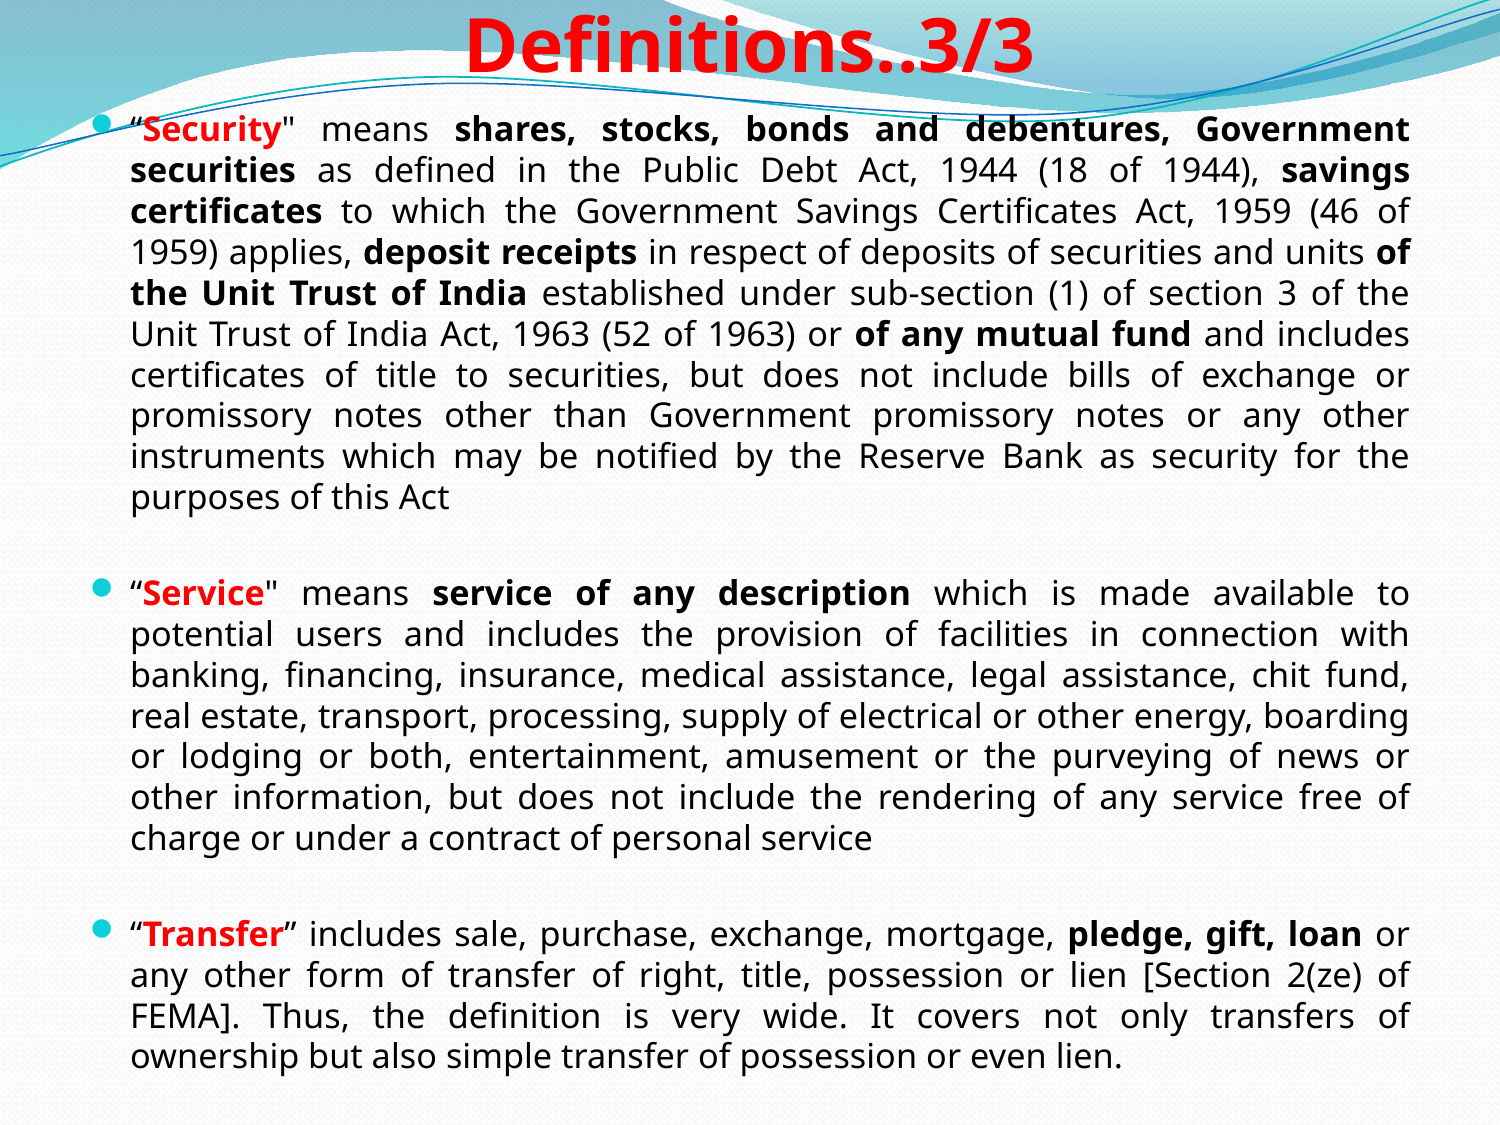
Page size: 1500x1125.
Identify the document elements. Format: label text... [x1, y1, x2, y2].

list “Security" means shares, stocks, bonds and debentures, Government securities as defined in the Public Debt Act, 1944 (18 of 1944), savings certificates to which the Government Savings Certificates Act, 1959 (46 of 1959) applies, deposit receipts in respect of deposits of securities and units of the Unit Trust of India established under sub-section (1) of section 3 of the Unit Trust of India Act, 1963 (52 of 1963) or of any mutual fund and includes certificates of title to securities, but does not include bills of exchange or promissory notes other than Government promissory notes or any other instruments which may be notified by the Reserve Bank as security for the purposes of this Act “Service" means service of any description which is made available to potential users and includes the provision of facilities in connection with banking, financing, insurance, medical assistance, legal assistance, chit fund, real estate, transport, processing, supply of electrical or other energy, boarding or lodging or both, entertainment, amusement or the purveying of news or other information, but does not include the rendering of any service free of charge or under a contract of personal service “Transfer” includes sale, purchase, exchange, mortgage, pledge, gift, loan or any other form of transfer of right, title, possession or lien [Section 2(ze) of FEMA]. Thus, the definition is very wide. It covers not only transfers of ownership but also simple transfer of possession or even lien. [75, 99, 1425, 1088]
title Definitions..3/3 [75, 0, 1425, 88]
